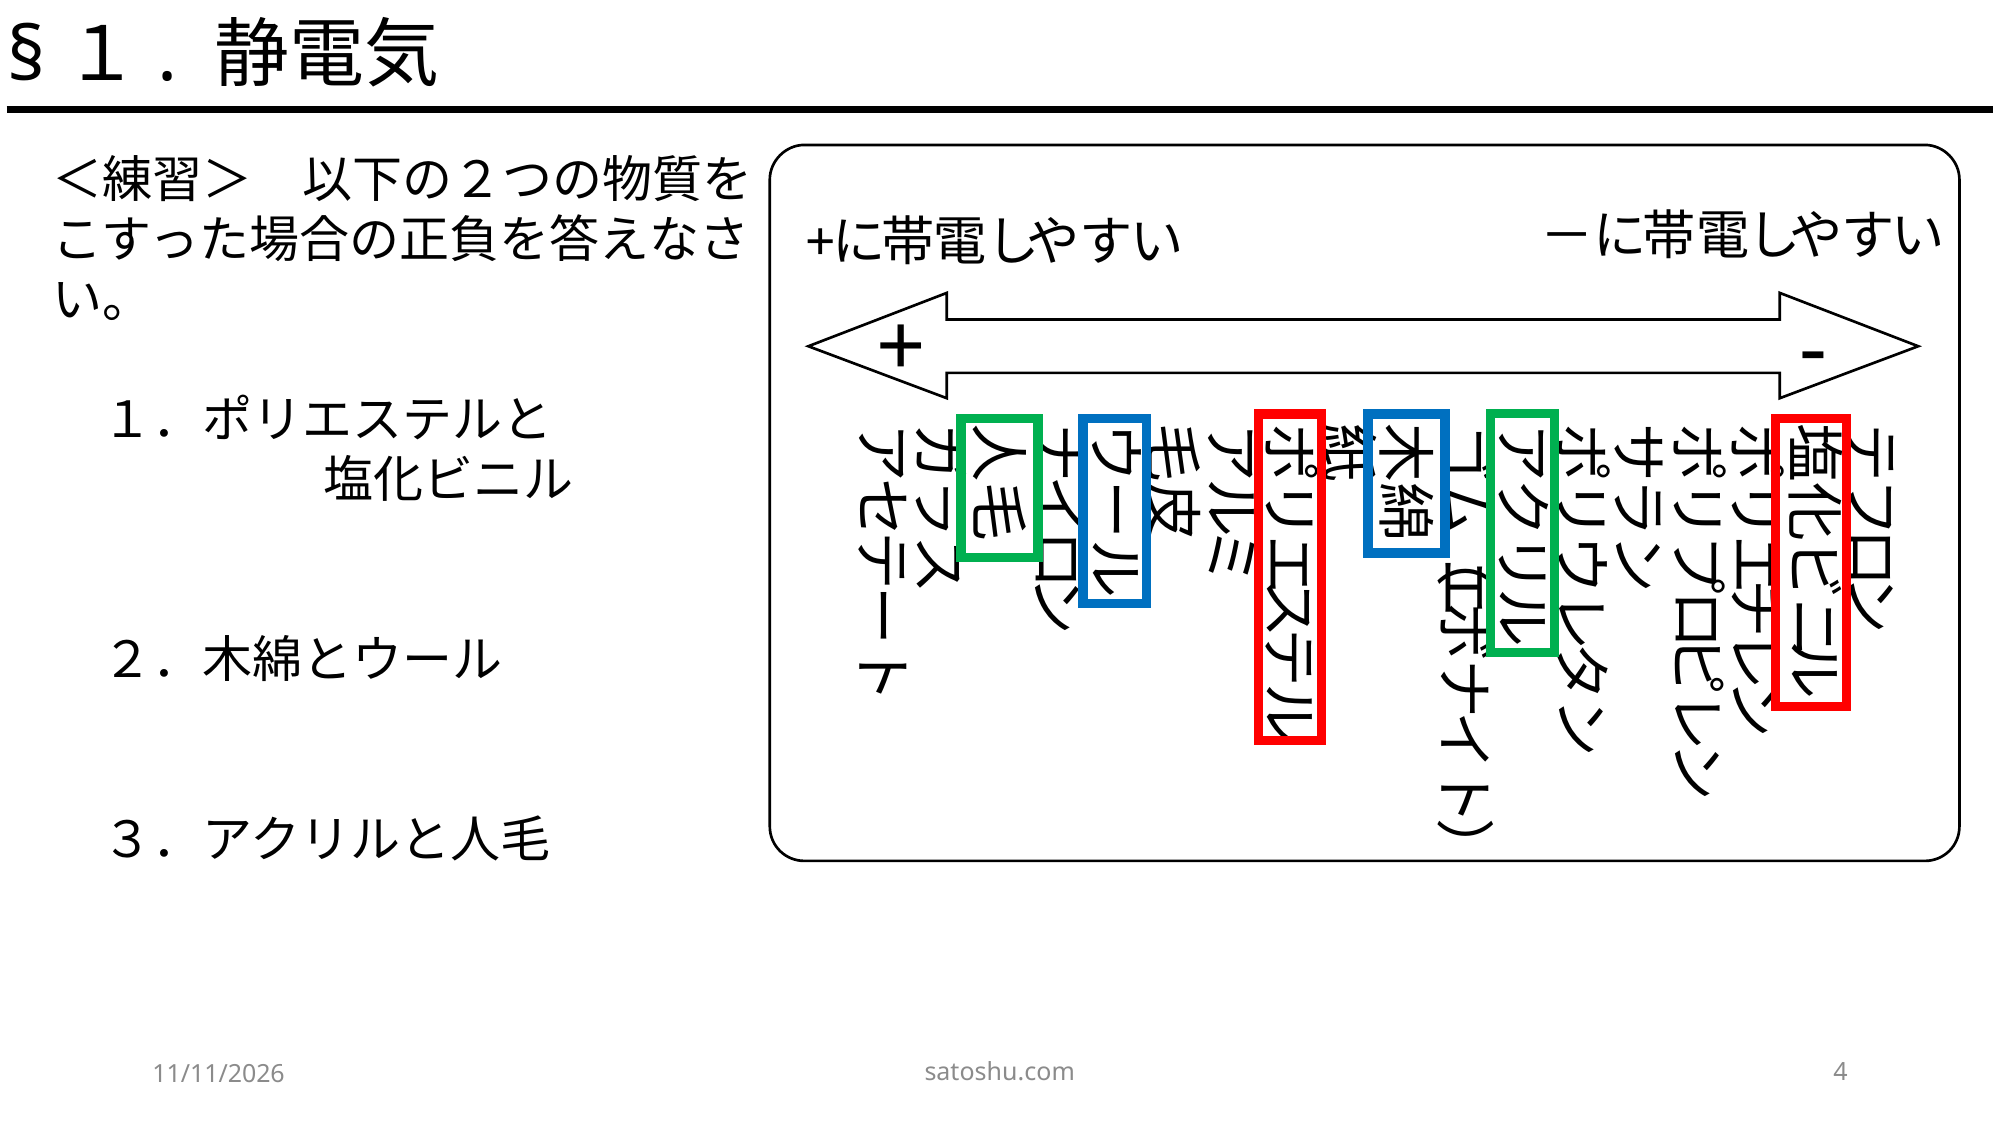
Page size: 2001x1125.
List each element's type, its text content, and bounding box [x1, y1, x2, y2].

picture [739, 116, 1980, 891]
footer satoshu.com [662, 1042, 1338, 1103]
text_box §１. 静電気 [0, 0, 2000, 110]
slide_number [137, 1044, 588, 1105]
text_box ＜練習＞ 以下の２つの物質をこすった場合の正負を答えなさい。 １．ポリエステルと 塩化ビニル ２．木綿とウール ３．アクリルと人毛 [37, 139, 739, 875]
slide_number 4 [1412, 1042, 1863, 1103]
